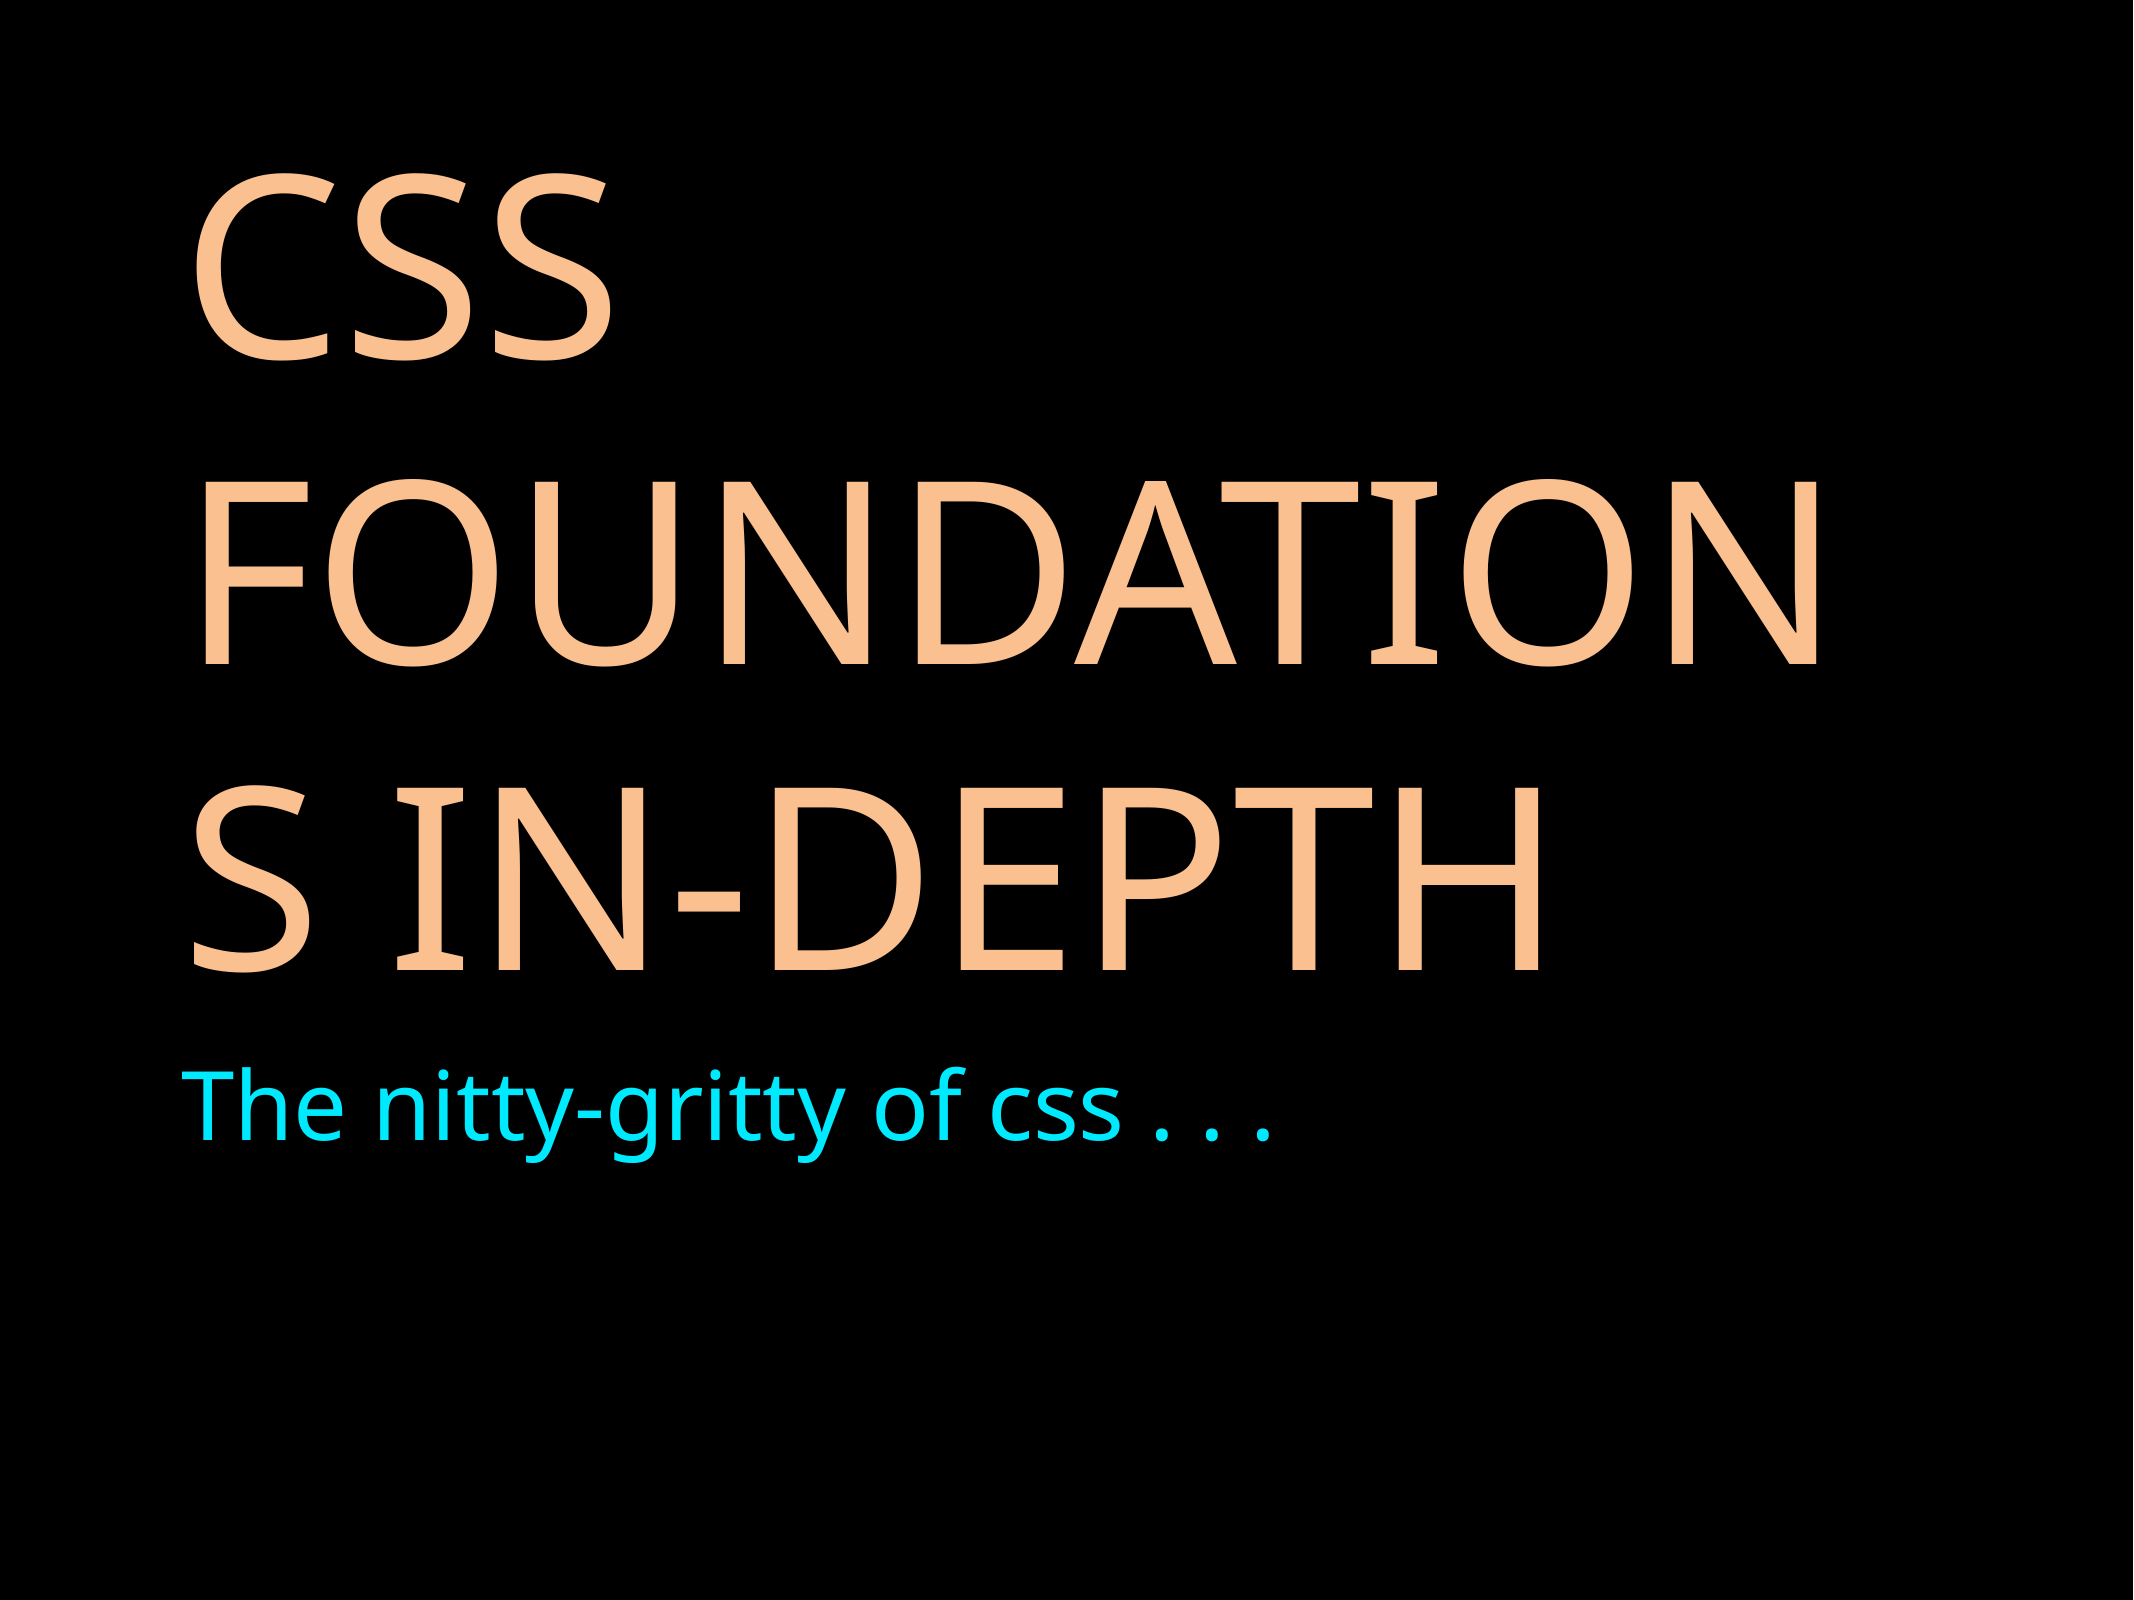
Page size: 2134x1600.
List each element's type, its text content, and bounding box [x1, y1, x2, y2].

subtitle The nitty-gritty of css . . . [159, 1033, 1654, 1316]
title CSS Foundations in-depth [159, 91, 1974, 1034]
